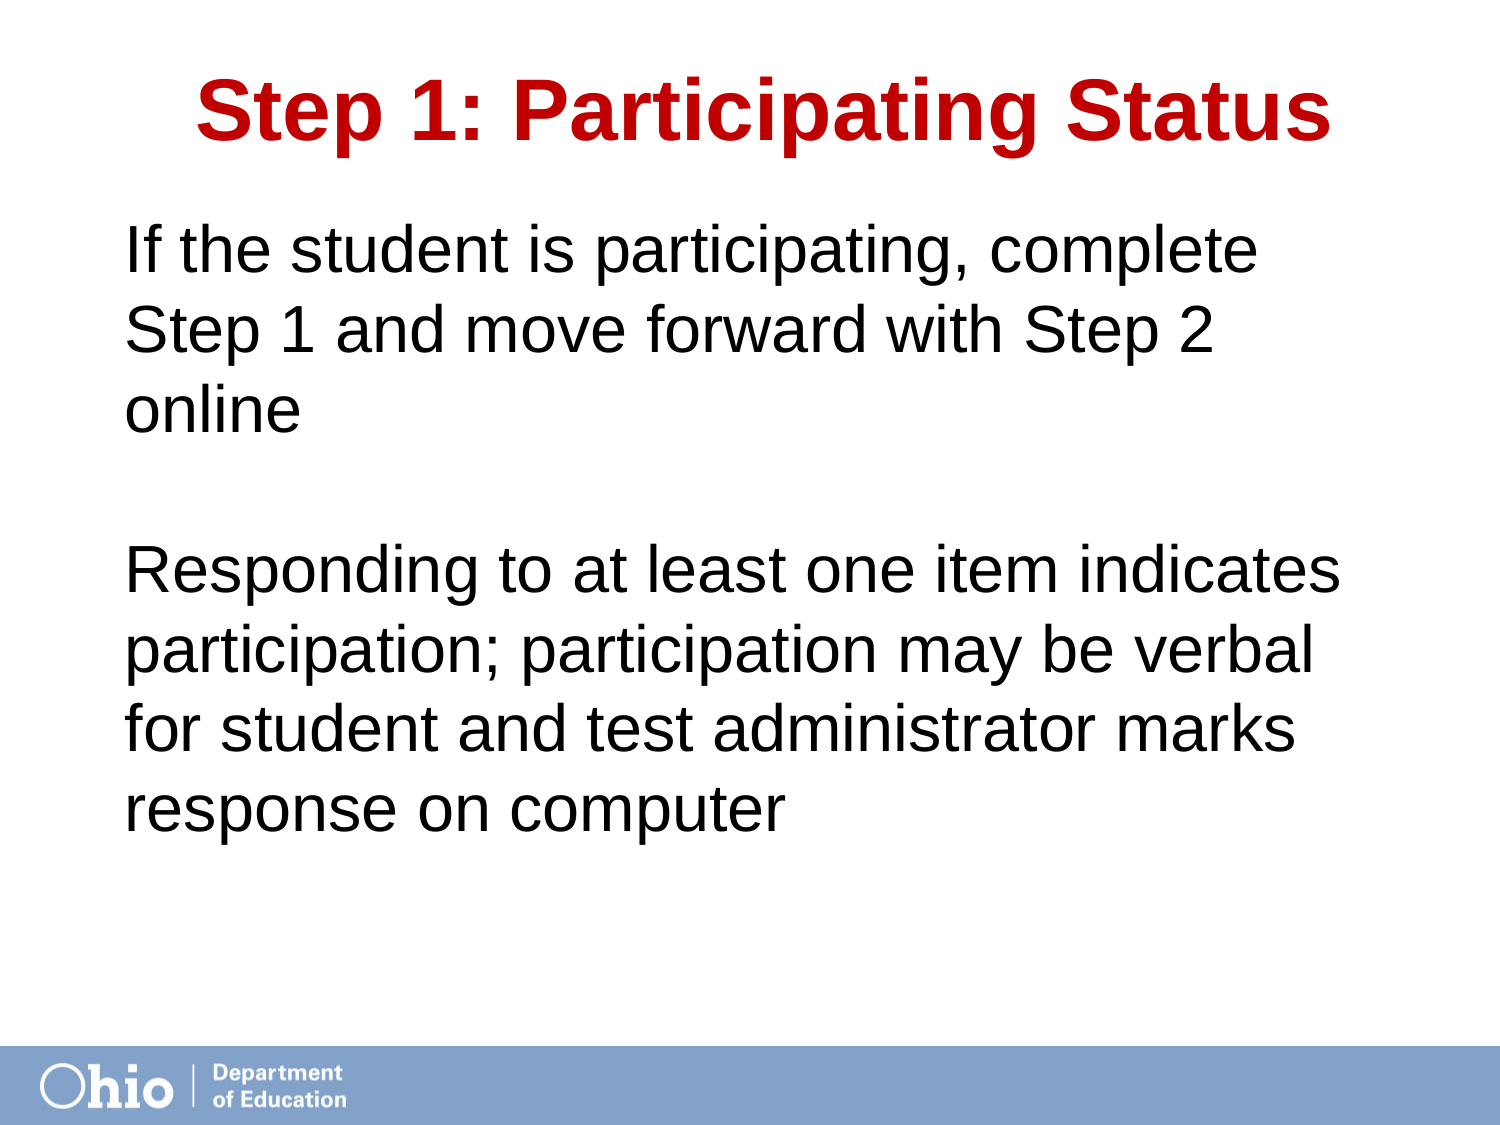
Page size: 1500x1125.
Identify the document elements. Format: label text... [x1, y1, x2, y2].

title Step 1: Participating Status [89, 53, 1440, 159]
list If the student is participating, complete Step 1 and move forward with Step 2 online Responding to at least one item indicates participation; participation may be verbal for student and test administrator marks response on computer [124, 205, 1374, 911]
picture [0, 1046, 1500, 1125]
